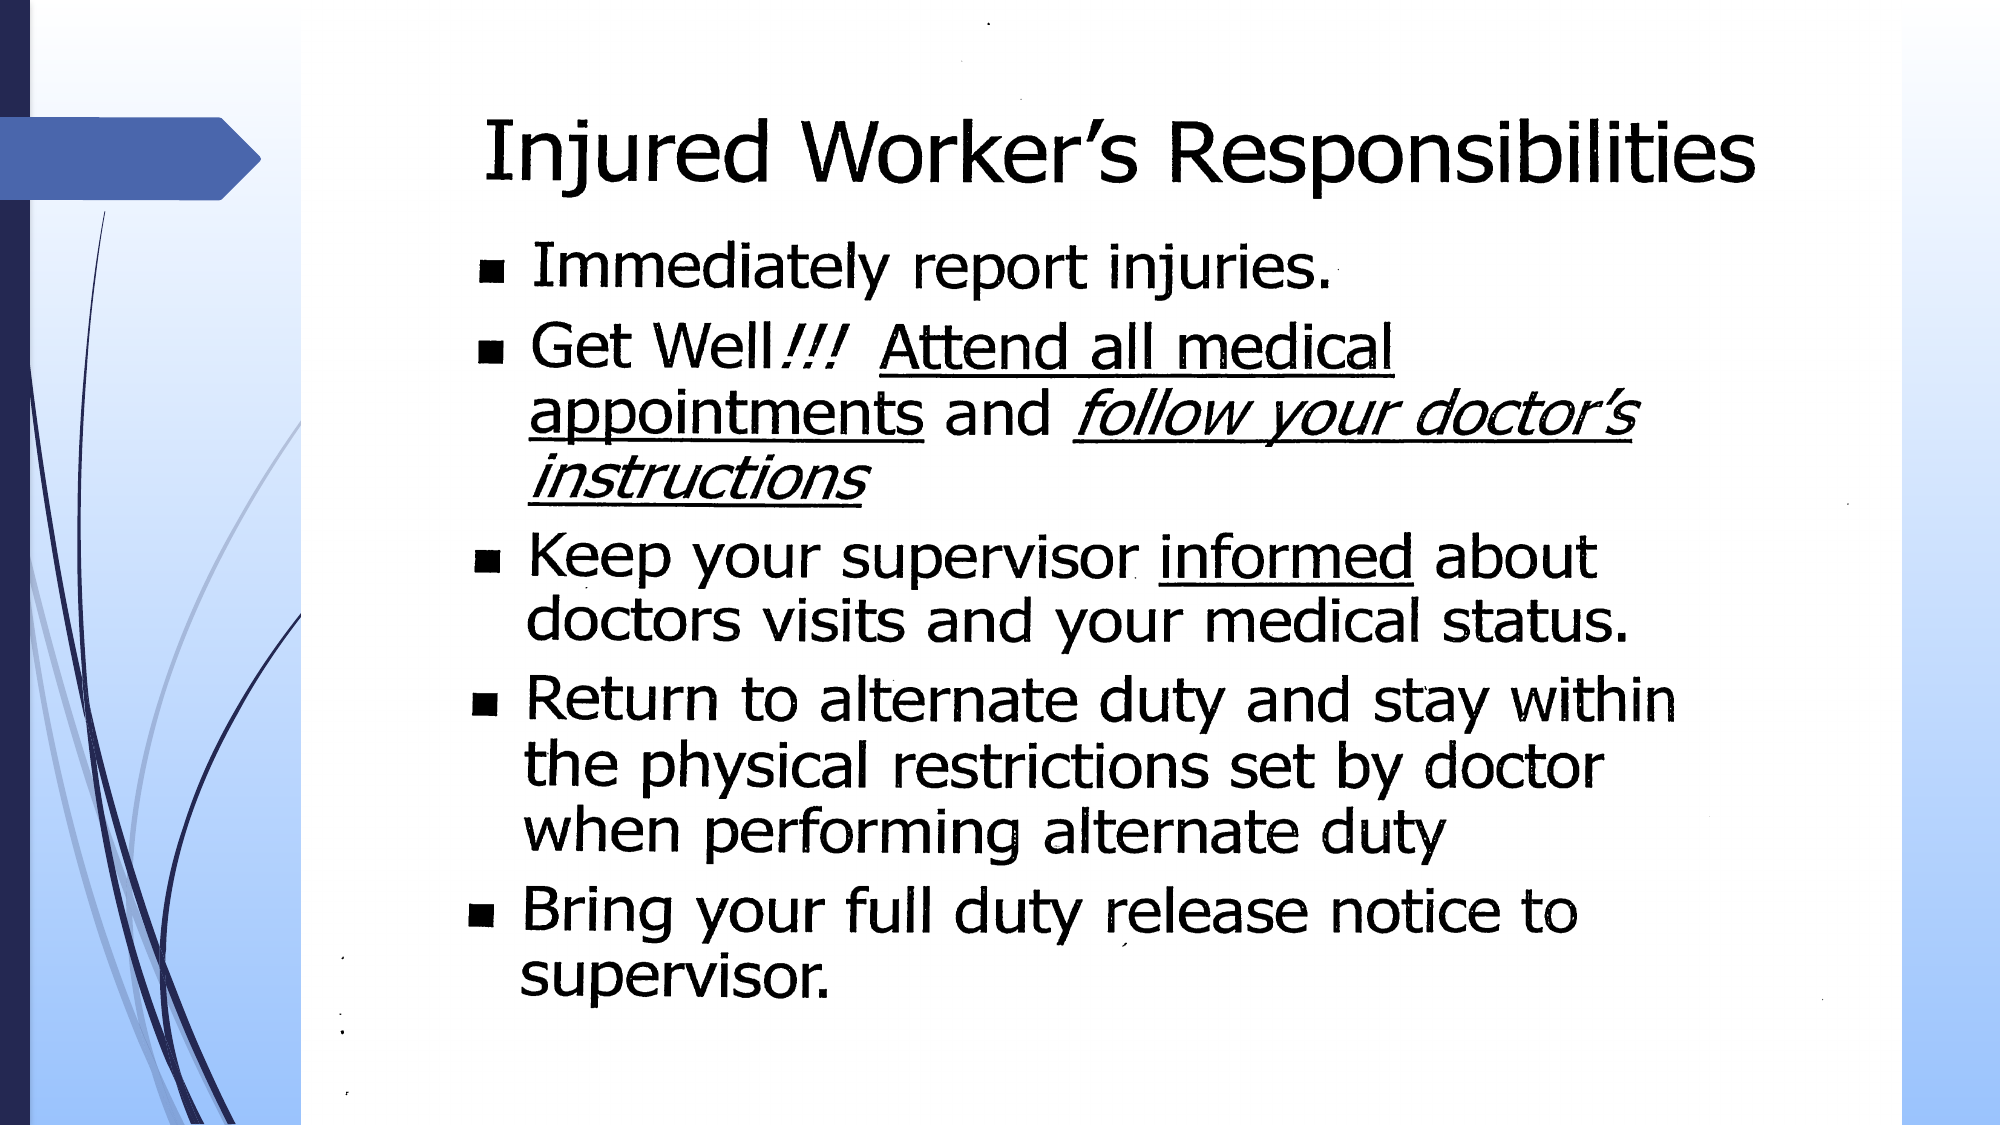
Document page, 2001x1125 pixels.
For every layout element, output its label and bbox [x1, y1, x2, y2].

picture [301, 0, 1902, 1125]
